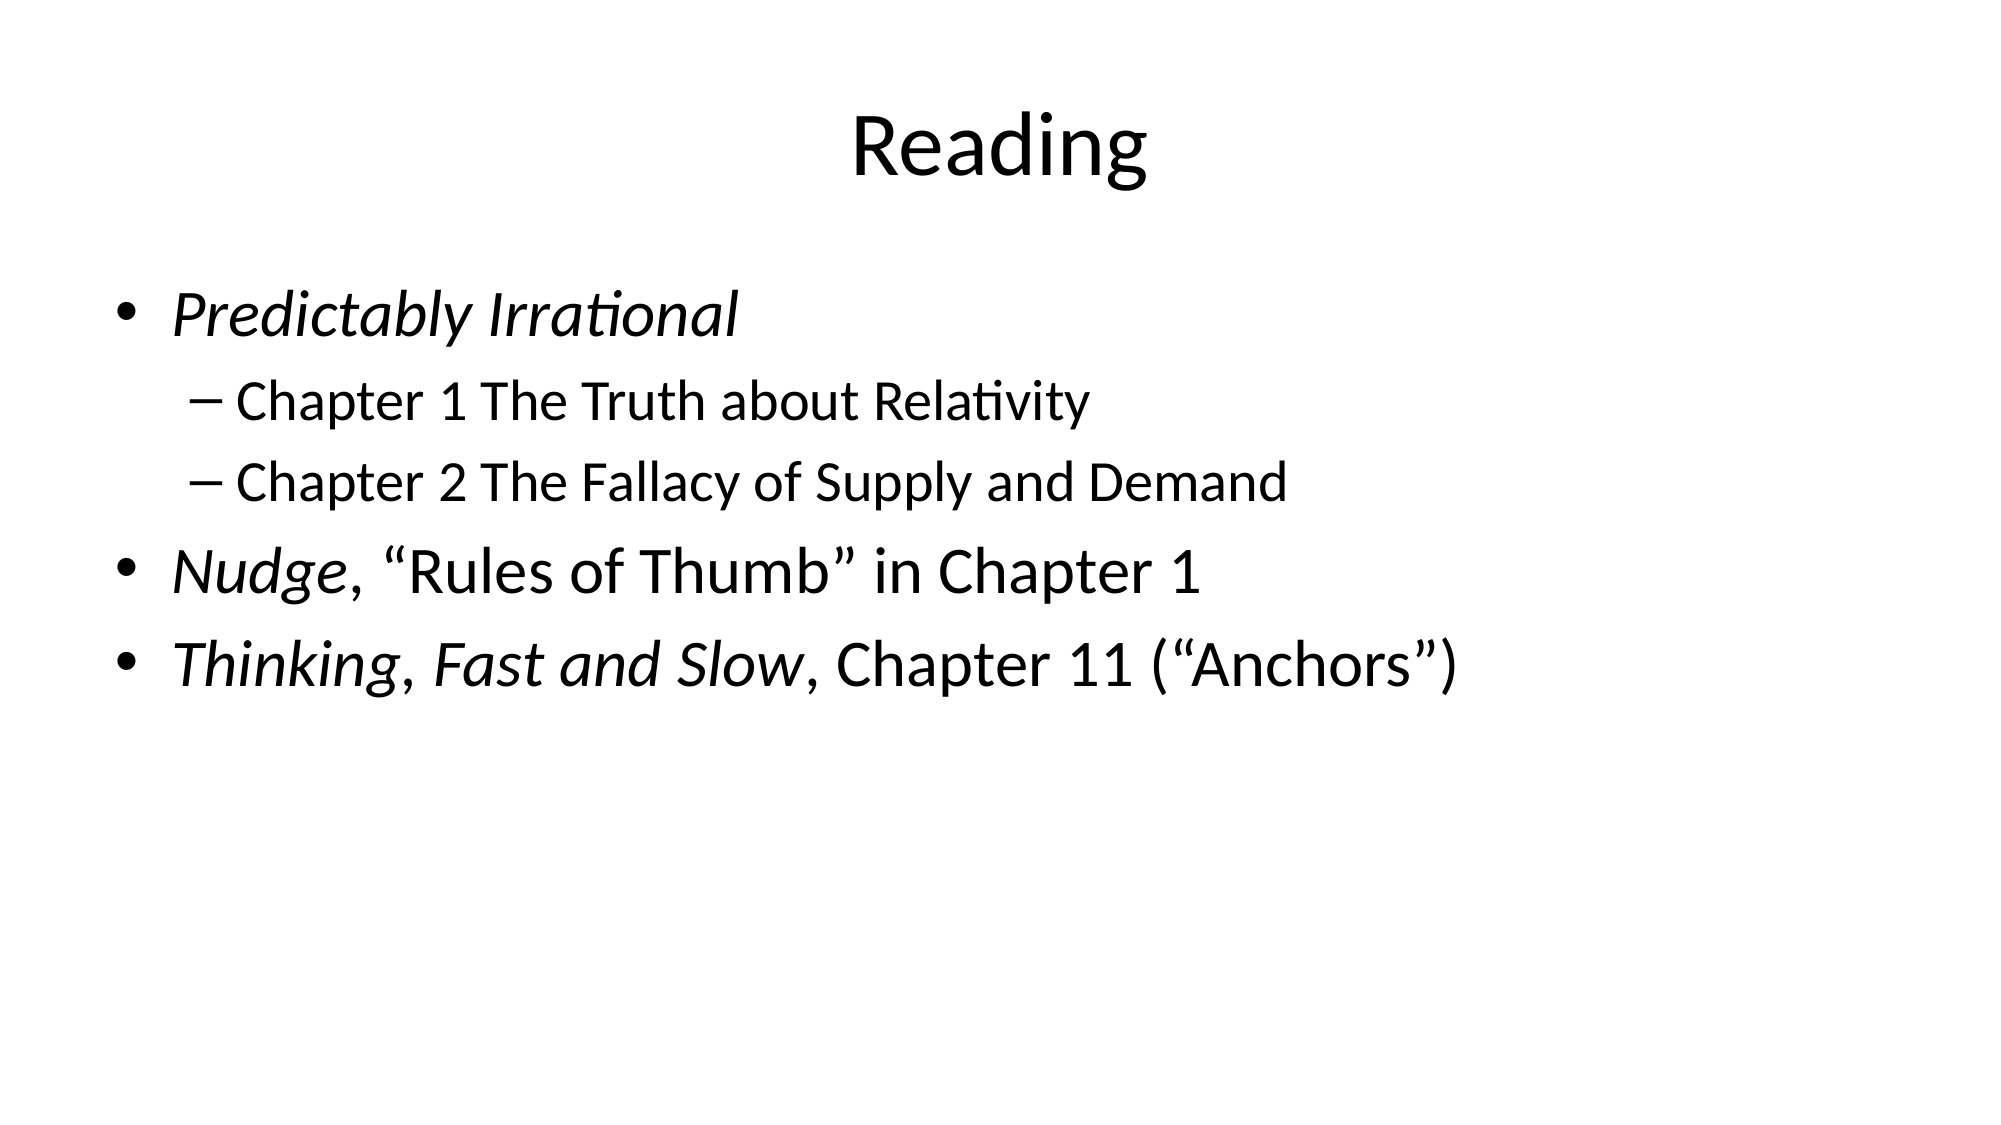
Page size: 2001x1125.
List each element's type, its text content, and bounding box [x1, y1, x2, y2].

list Predictably Irrational Chapter 1 The Truth about Relativity Chapter 2 The Fallacy of Supply and Demand Nudge, “Rules of Thumb” in Chapter 1 Thinking, Fast and Slow, Chapter 11 (“Anchors”) [99, 262, 1900, 1005]
title Reading [99, 45, 1900, 233]
